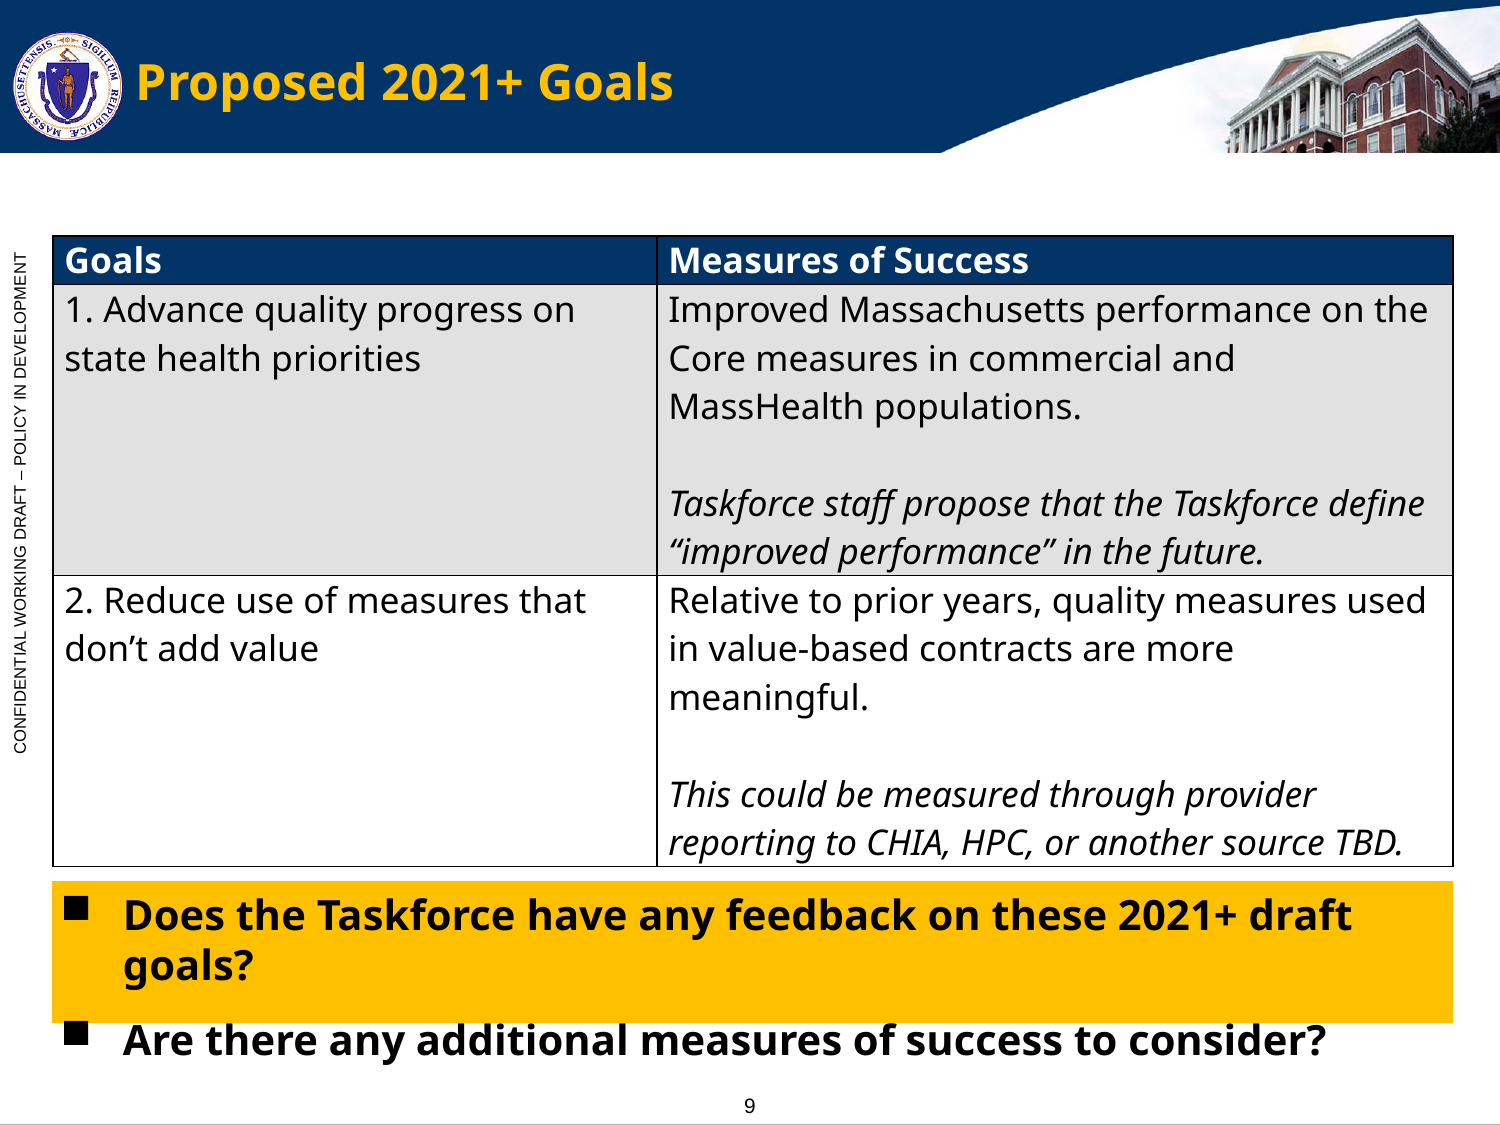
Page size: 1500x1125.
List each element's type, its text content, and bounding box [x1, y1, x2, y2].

table_cell Relative to prior years, quality measures used in value-based contracts are more meaningful. This could be measured through provider reporting to CHIA, HPC, or another source TBD. [658, 576, 1452, 866]
text_box Does the Taskforce have any feedback on these 2021+ draft goals? Are there any additional measures of success to consider? [53, 881, 1453, 1023]
table_cell 2. Reduce use of measures that don’t add value [54, 576, 656, 866]
table_header Measures of Success [658, 237, 1452, 284]
title Proposed 2021+ Goals [120, 17, 1051, 144]
table_cell Improved Massachusetts performance on the Core measures in commercial and MassHealth populations. Taskforce staff propose that the Taskforce define “improved performance” in the future. [658, 285, 1452, 575]
table_cell 1. Advance quality progress on state health priorities [54, 285, 656, 575]
table_header Goals [54, 237, 656, 284]
picture [0, 0, 1500, 153]
